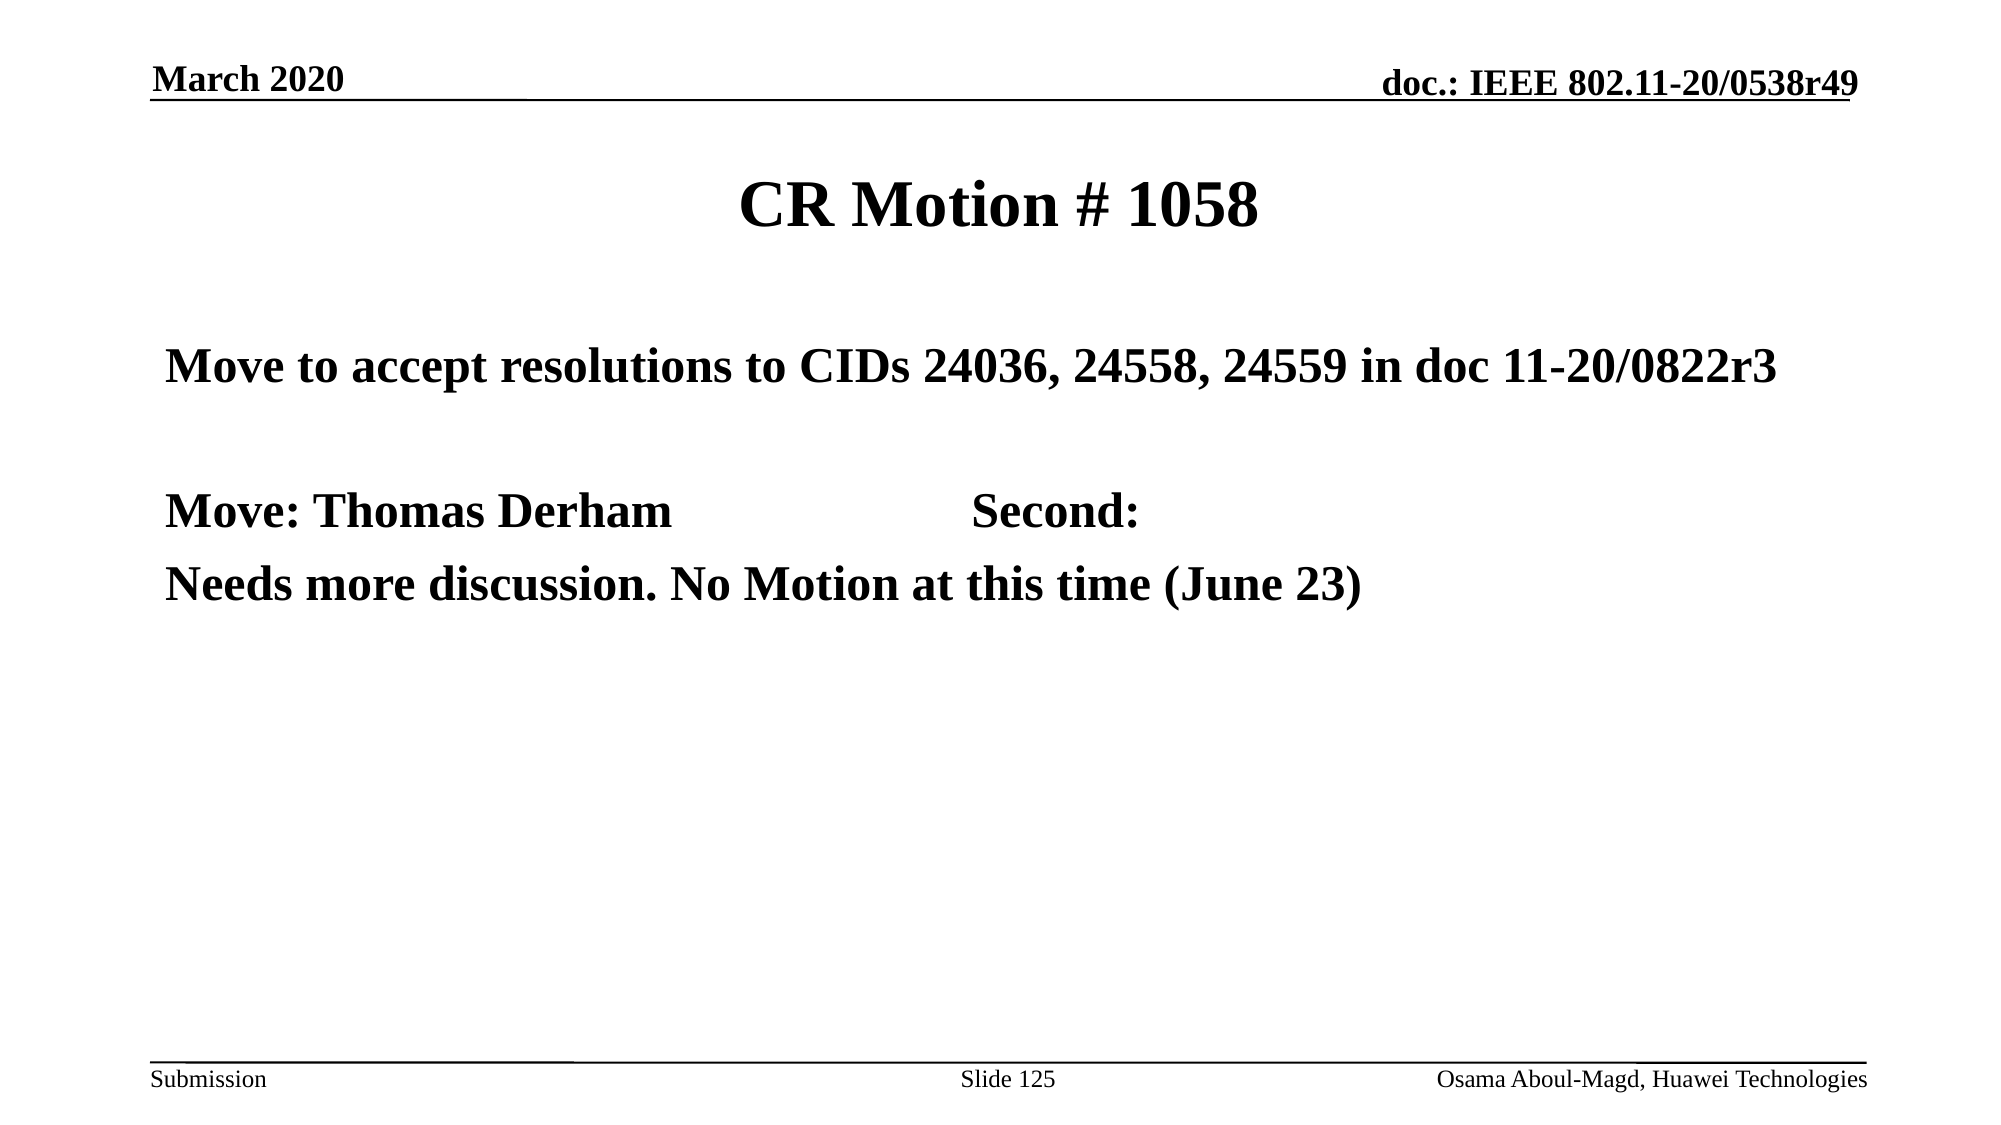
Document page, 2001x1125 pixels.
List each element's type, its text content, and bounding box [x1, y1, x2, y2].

slide_number Slide 125 [950, 1061, 1067, 1123]
list Move to accept resolutions to CIDs 24036, 24558, 24559 in doc 11-20/0822r3 Move: Thomas Derham Second: Needs more discussion. No Motion at this time (June 23) [149, 324, 1850, 1000]
footer Osama Aboul-Magd, Huawei Technologies [1171, 1061, 1869, 1093]
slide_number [152, 54, 563, 100]
title CR Motion # 1058 [149, 112, 1850, 288]
